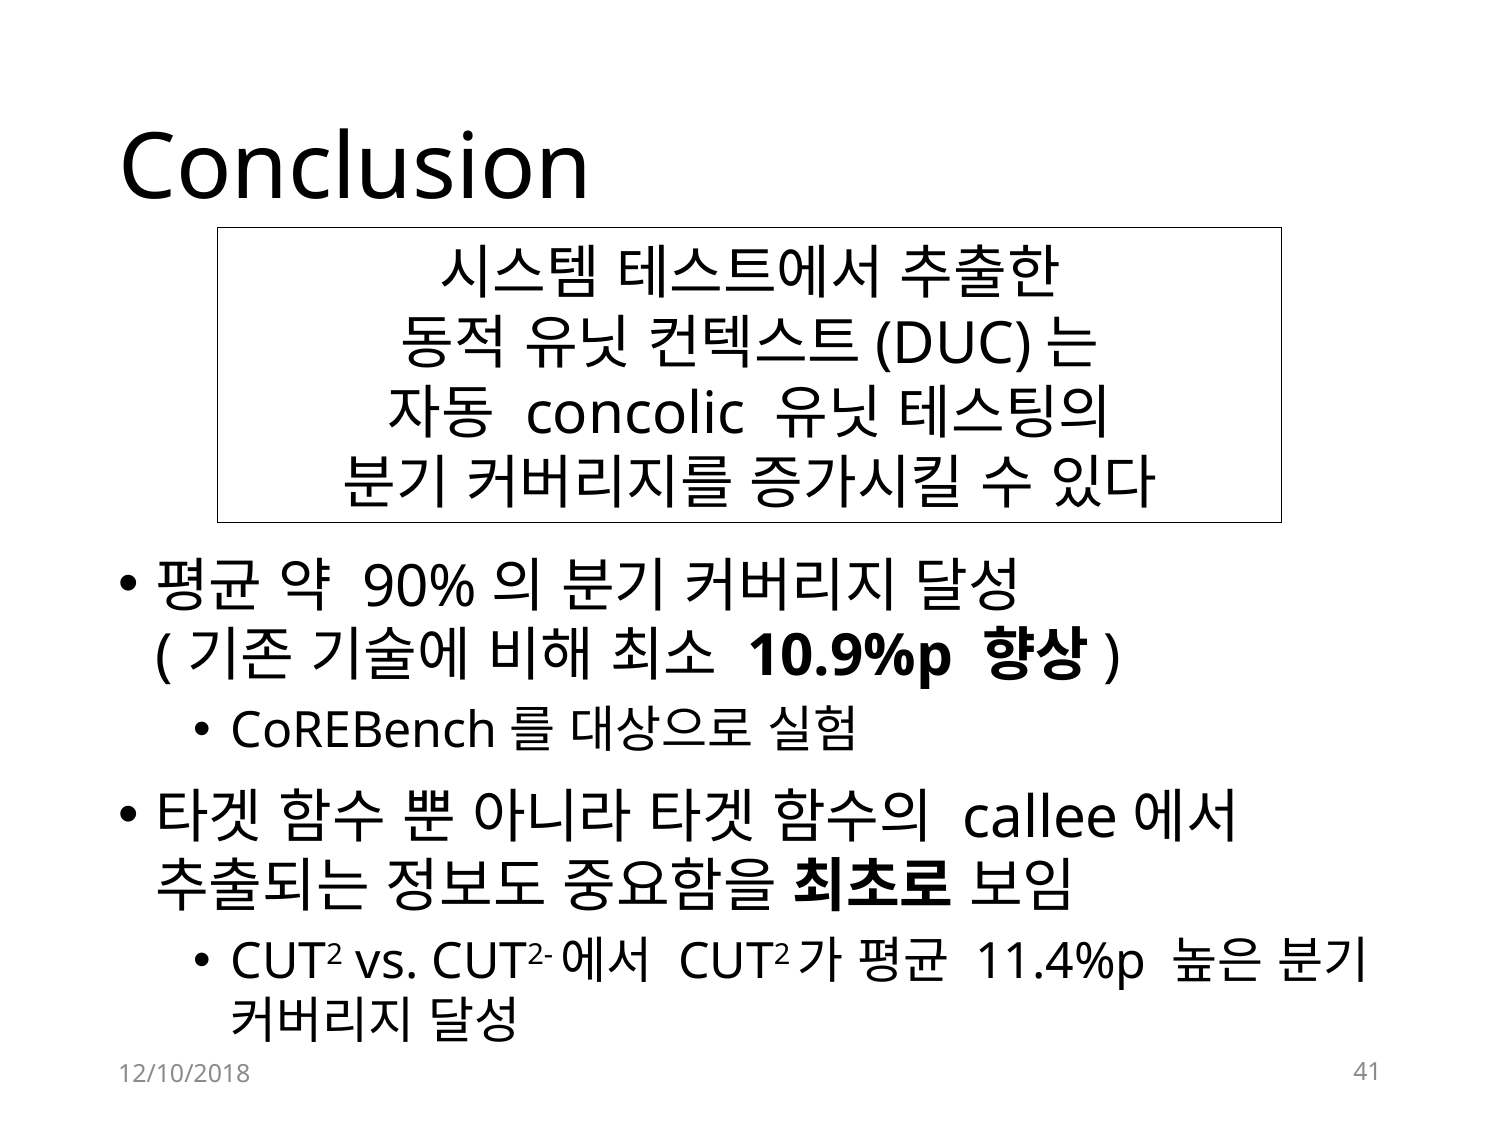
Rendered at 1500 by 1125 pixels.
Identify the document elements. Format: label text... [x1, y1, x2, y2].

title Conclusion [103, 59, 1397, 278]
list 평균 약 90%의 분기 커버리지 달성 (기존 기술에 비해 최소 10.9%p 향상) CoREBench를 대상으로 실험 타겟 함수 뿐 아니라 타겟 함수의 callee에서 추출되는 정보도 중요함을 최초로 보임 CUT2 vs. CUT2-에서 CUT2가 평균 11.4%p 높은 분기 커버리지 달성 [103, 358, 1397, 1073]
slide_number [103, 1042, 441, 1103]
slide_number 41 [1059, 1042, 1397, 1103]
text_box 시스템 테스트에서 추출한 동적 유닛 컨텍스트(DUC)는 자동 concolic 유닛 테스팅의 분기 커버리지를 증가시킬 수 있다 [217, 227, 1282, 523]
